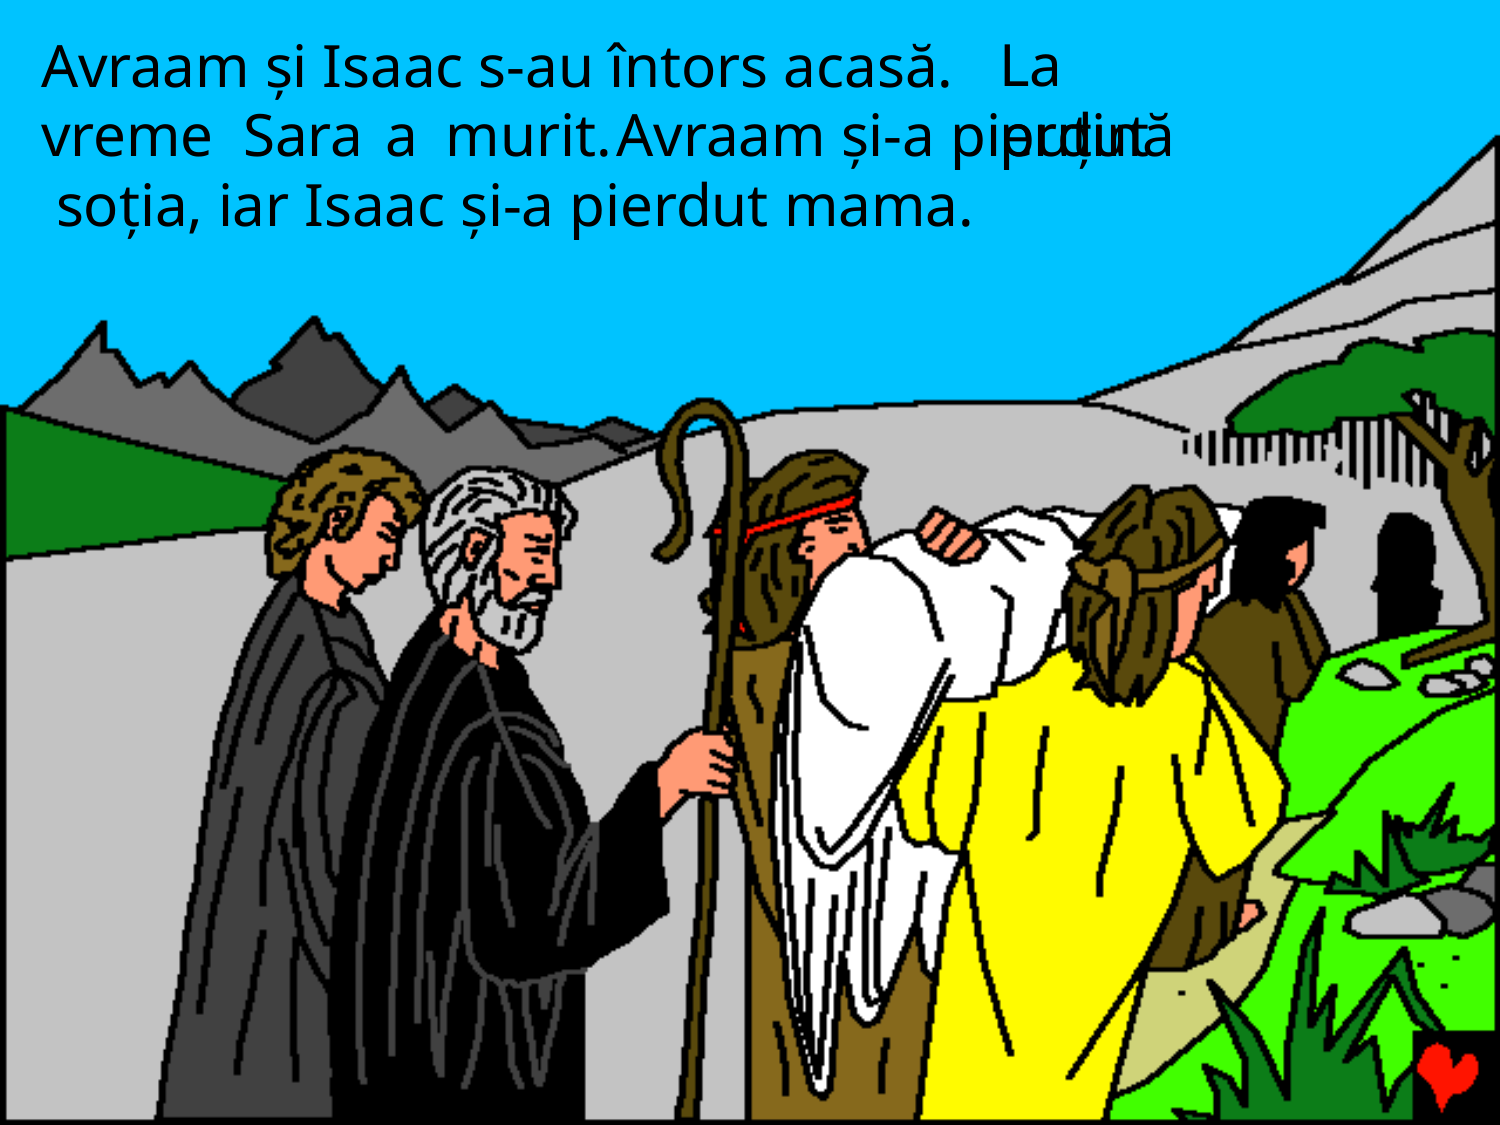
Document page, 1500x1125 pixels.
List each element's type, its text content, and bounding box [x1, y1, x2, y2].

text_box vreme Sara a murit. Avraam şi-a pierdut soţia, iar Isaac şi-a pierdut mama. [38, 98, 1156, 239]
text_box La puţină [997, 28, 1248, 169]
text_box [0, 0, 1500, 1125]
text_box Avraam şi Isaac s-au întors acasă. [39, 28, 967, 98]
